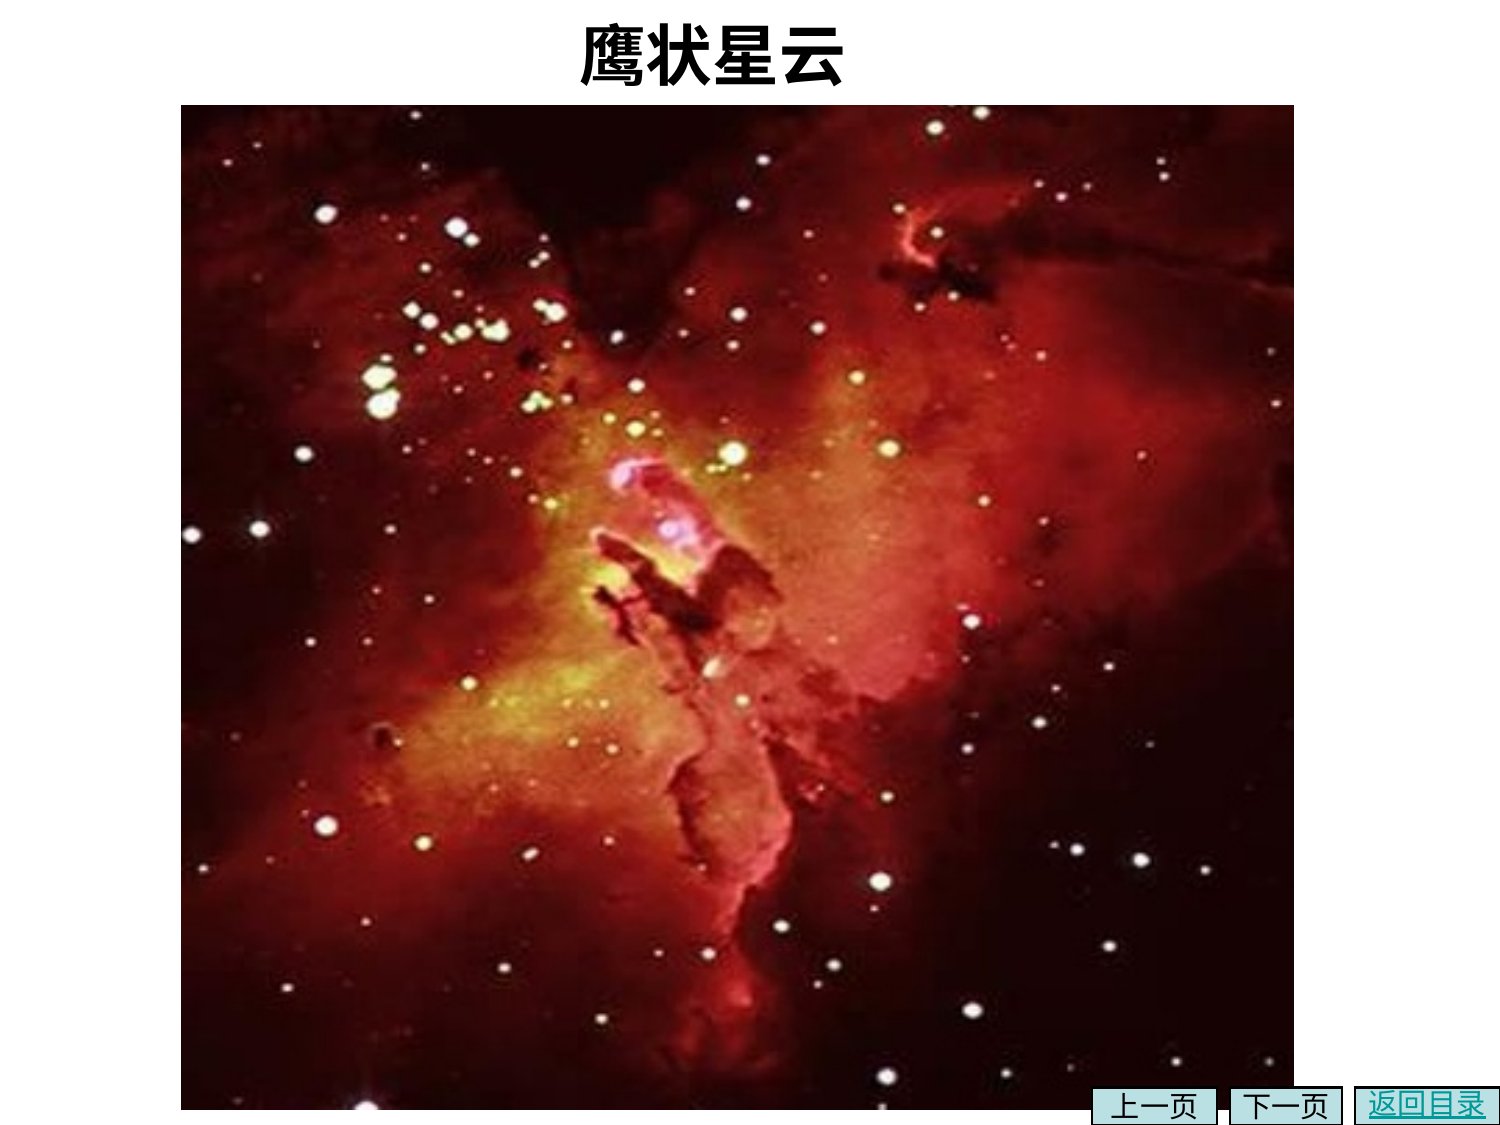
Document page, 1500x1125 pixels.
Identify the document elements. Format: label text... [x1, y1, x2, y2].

text_box 上一页 [1092, 1118, 1218, 1125]
text_box 鹰状星云 [564, 6, 998, 102]
text_box 返回目录 [1354, 1087, 1500, 1125]
text_box 下一页 [1229, 1087, 1343, 1125]
picture [180, 105, 1294, 1110]
